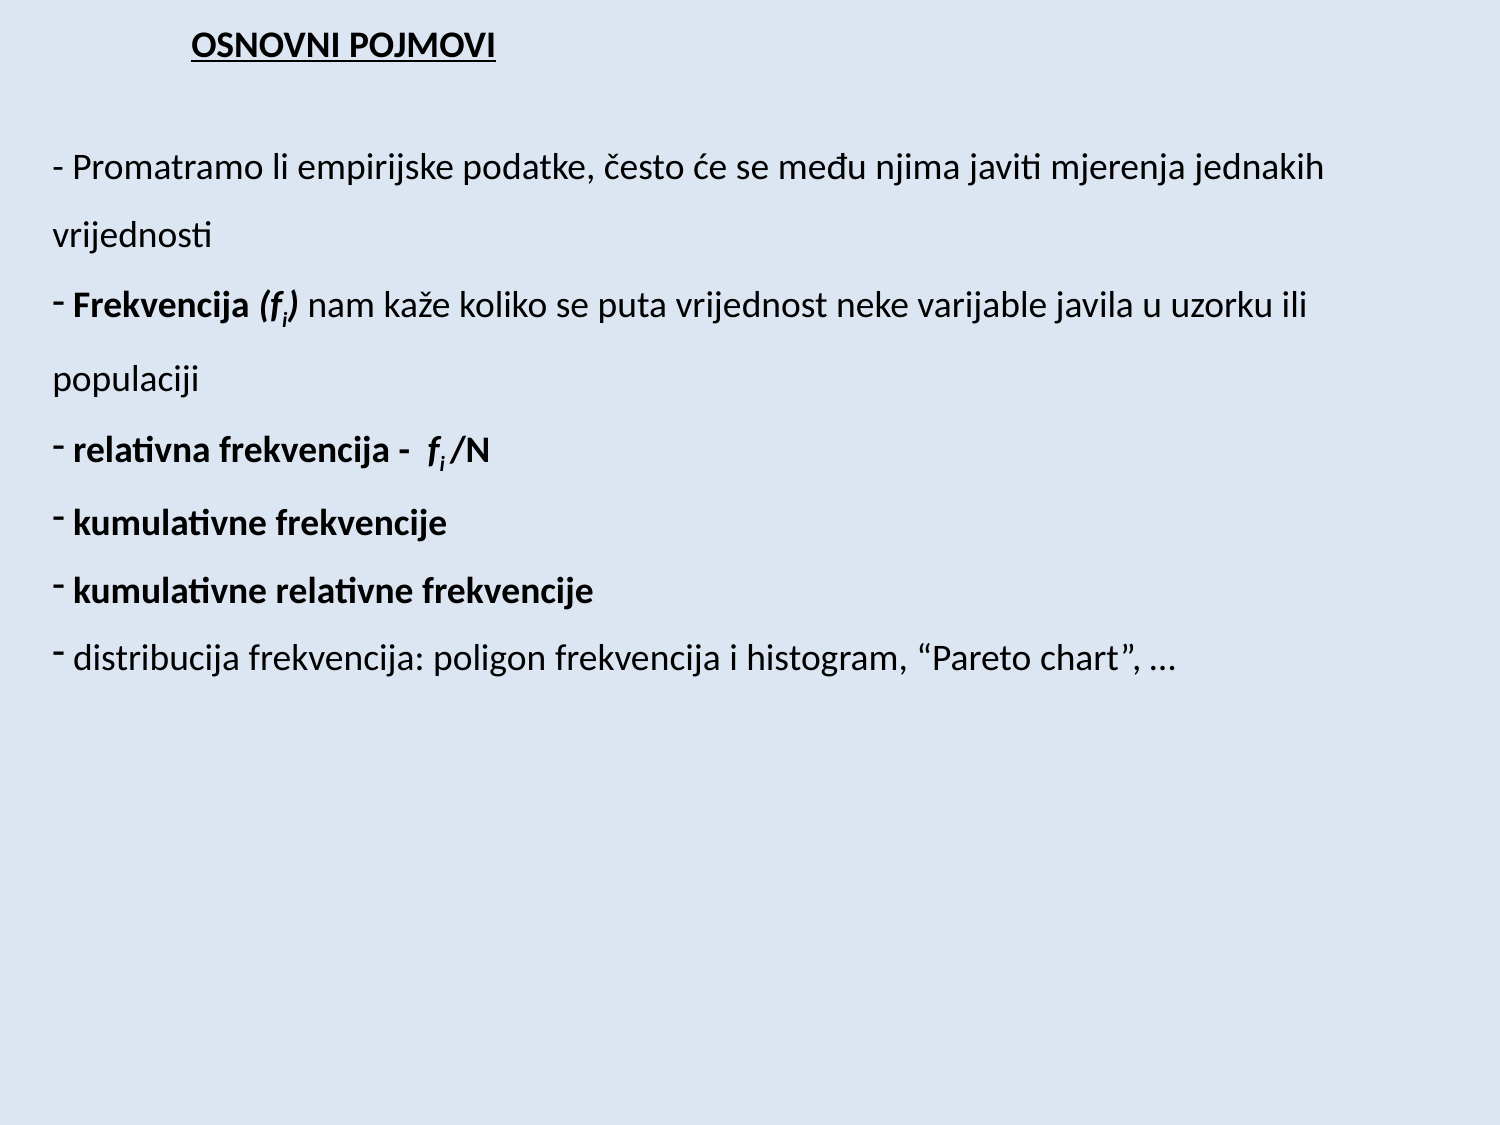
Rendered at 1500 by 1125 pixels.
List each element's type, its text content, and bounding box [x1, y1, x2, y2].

text_box - Promatramo li empirijske podatke, često će se među njima javiti mjerenja jednakih vrijednosti Frekvencija (fi) nam kaže koliko se puta vrijednost neke varijable javila u uzorku ili populaciji relativna frekvencija - fi /N kumulativne frekvencije kumulativne relativne frekvencije distribucija frekvencija: poligon frekvencija i histogram, “Pareto chart”, … [37, 112, 1413, 686]
text_box OSNOVNI POJMOVI [176, 12, 512, 73]
